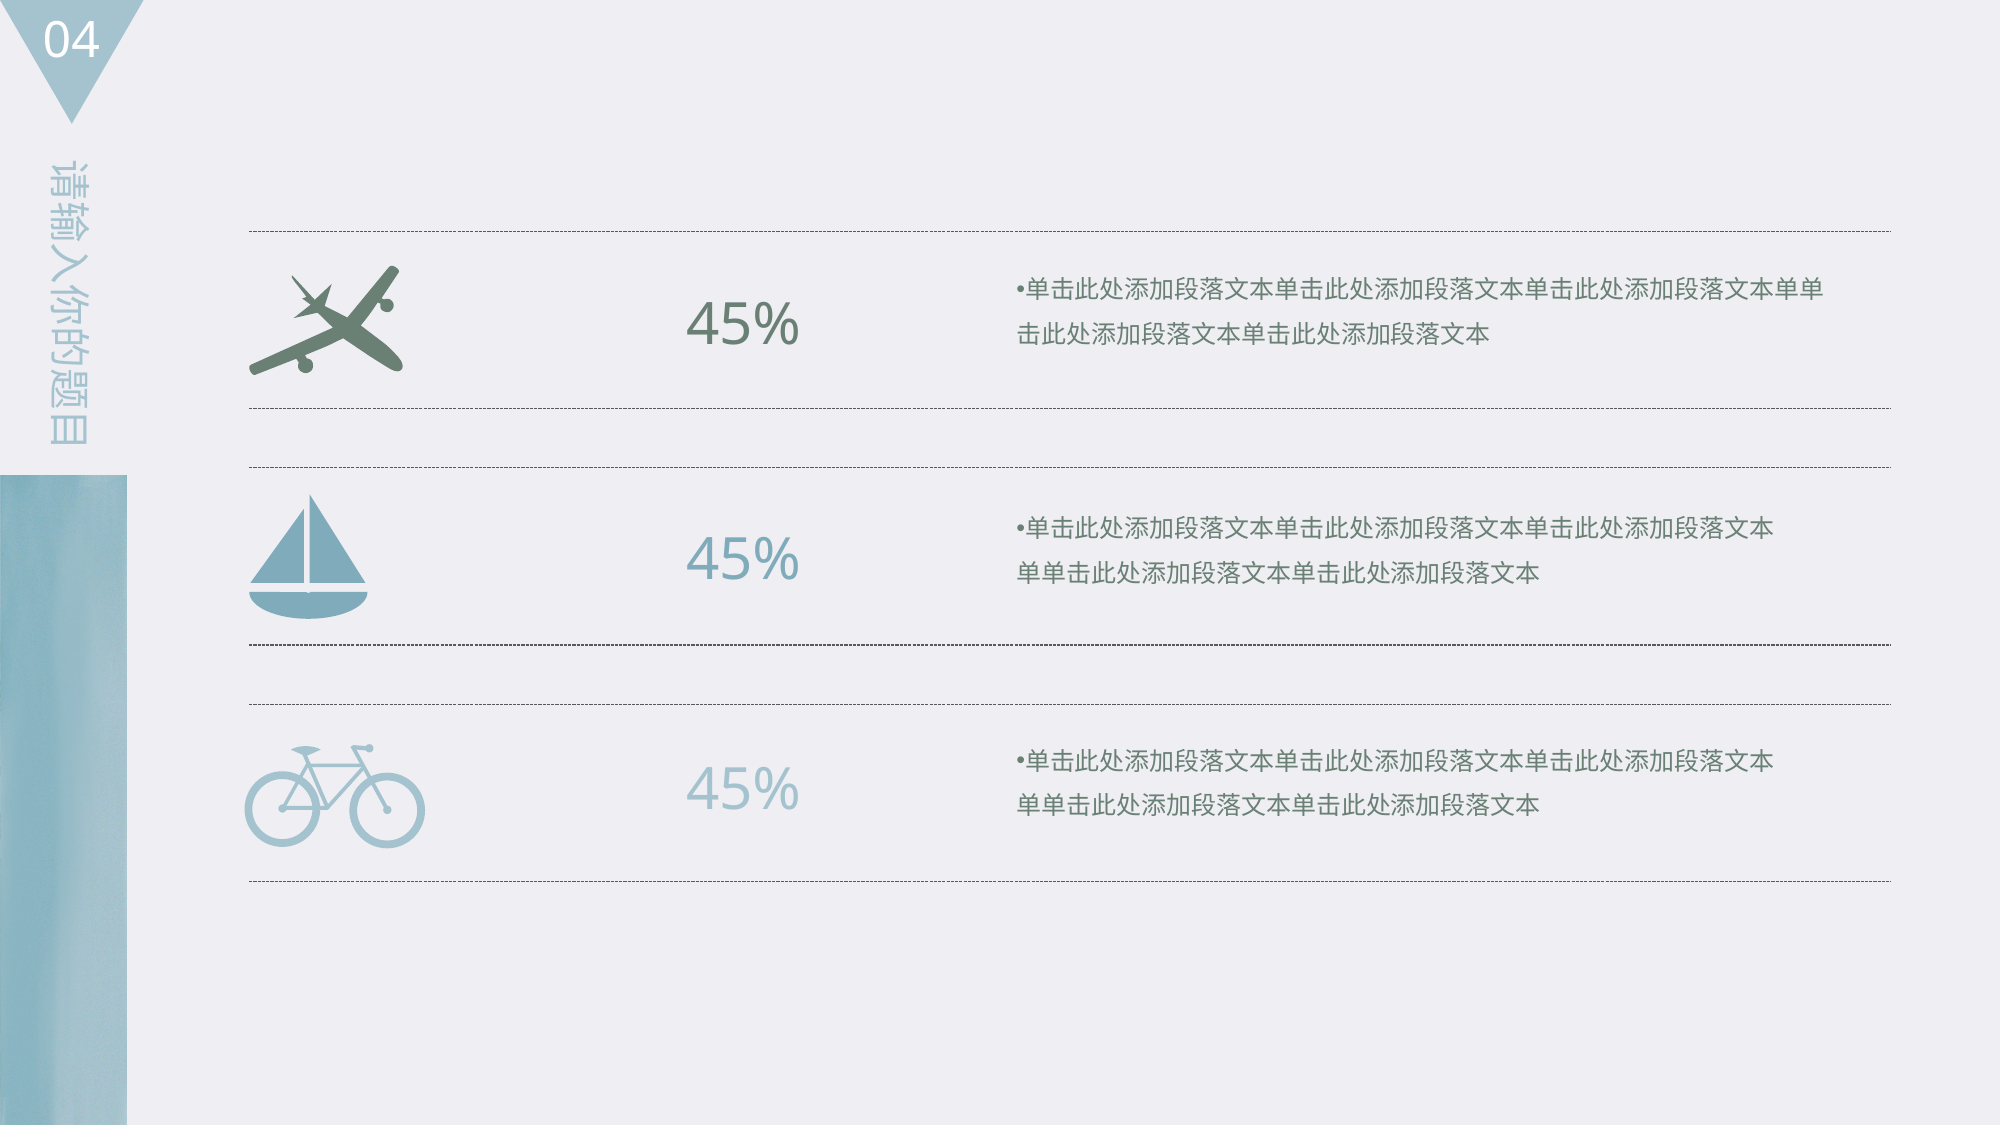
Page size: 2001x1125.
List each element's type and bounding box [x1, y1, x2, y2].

text_box [244, 704, 1892, 882]
picture [0, 475, 127, 1125]
text_box [249, 467, 1892, 646]
text_box [249, 231, 1892, 409]
